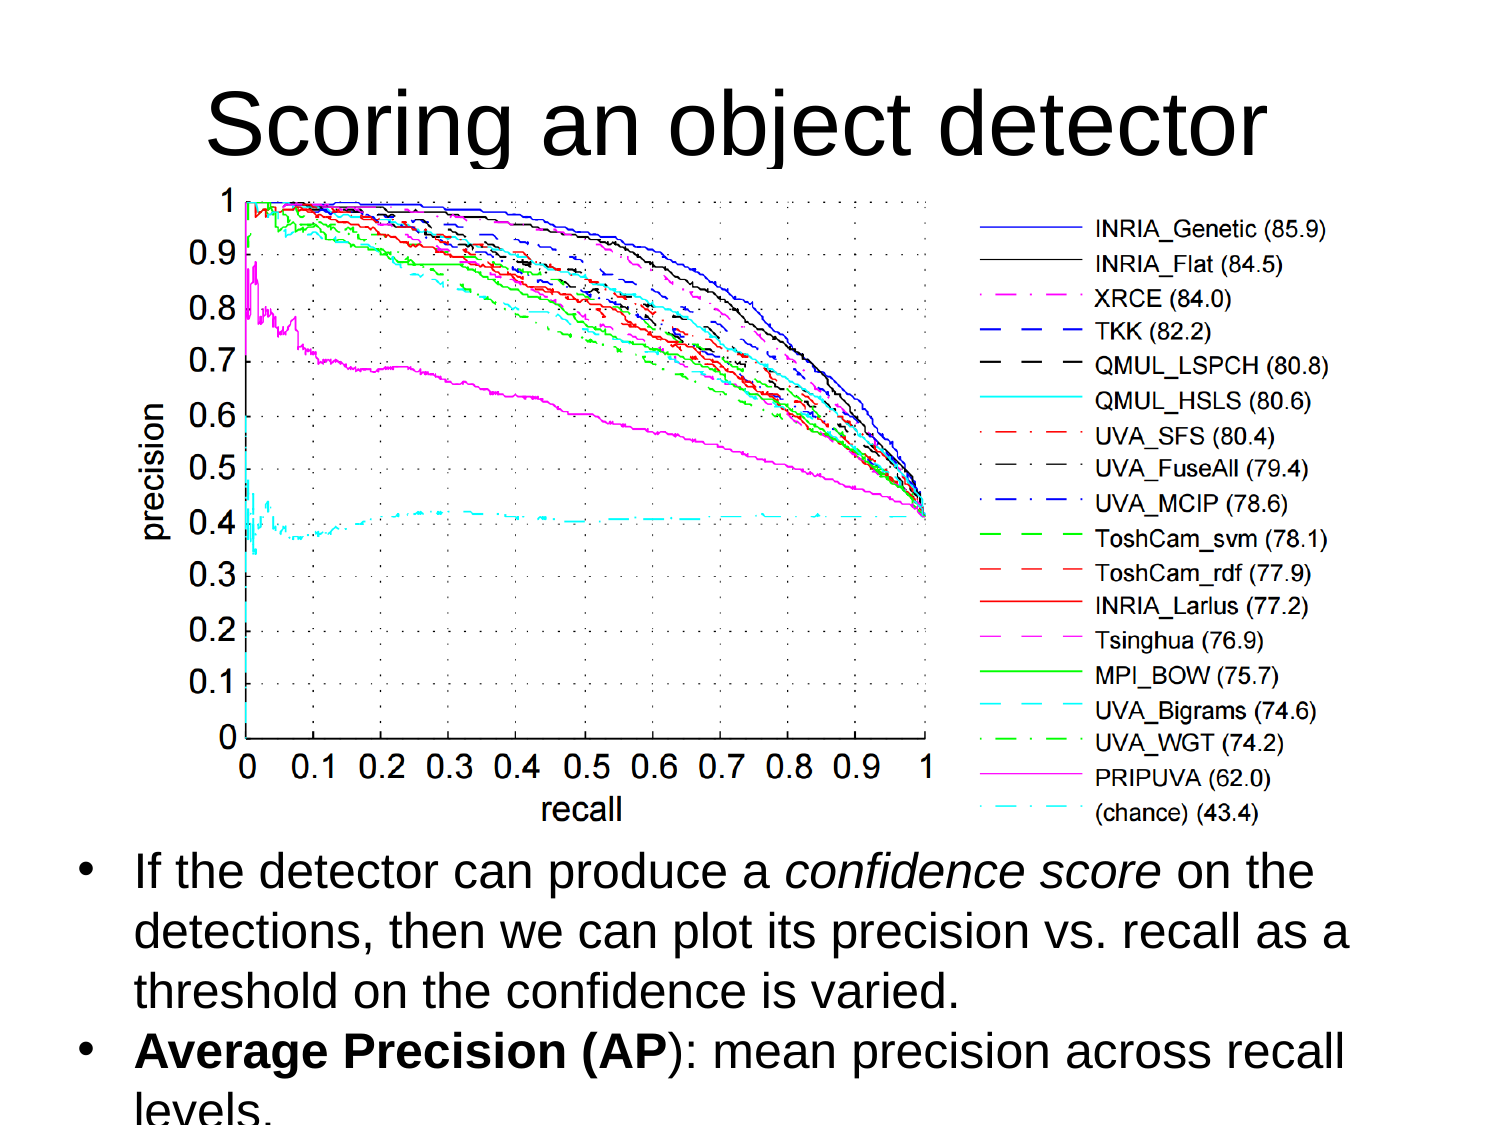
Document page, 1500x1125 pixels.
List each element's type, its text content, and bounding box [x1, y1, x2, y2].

picture [111, 169, 1364, 832]
title Scoring an object detector [62, 24, 1413, 213]
text_box If the detector can produce a confidence score on the detections, then we can plot its precision vs. recall as a threshold on the confidence is varied. Average Precision (AP): mean precision across recall levels. [62, 831, 1500, 1125]
